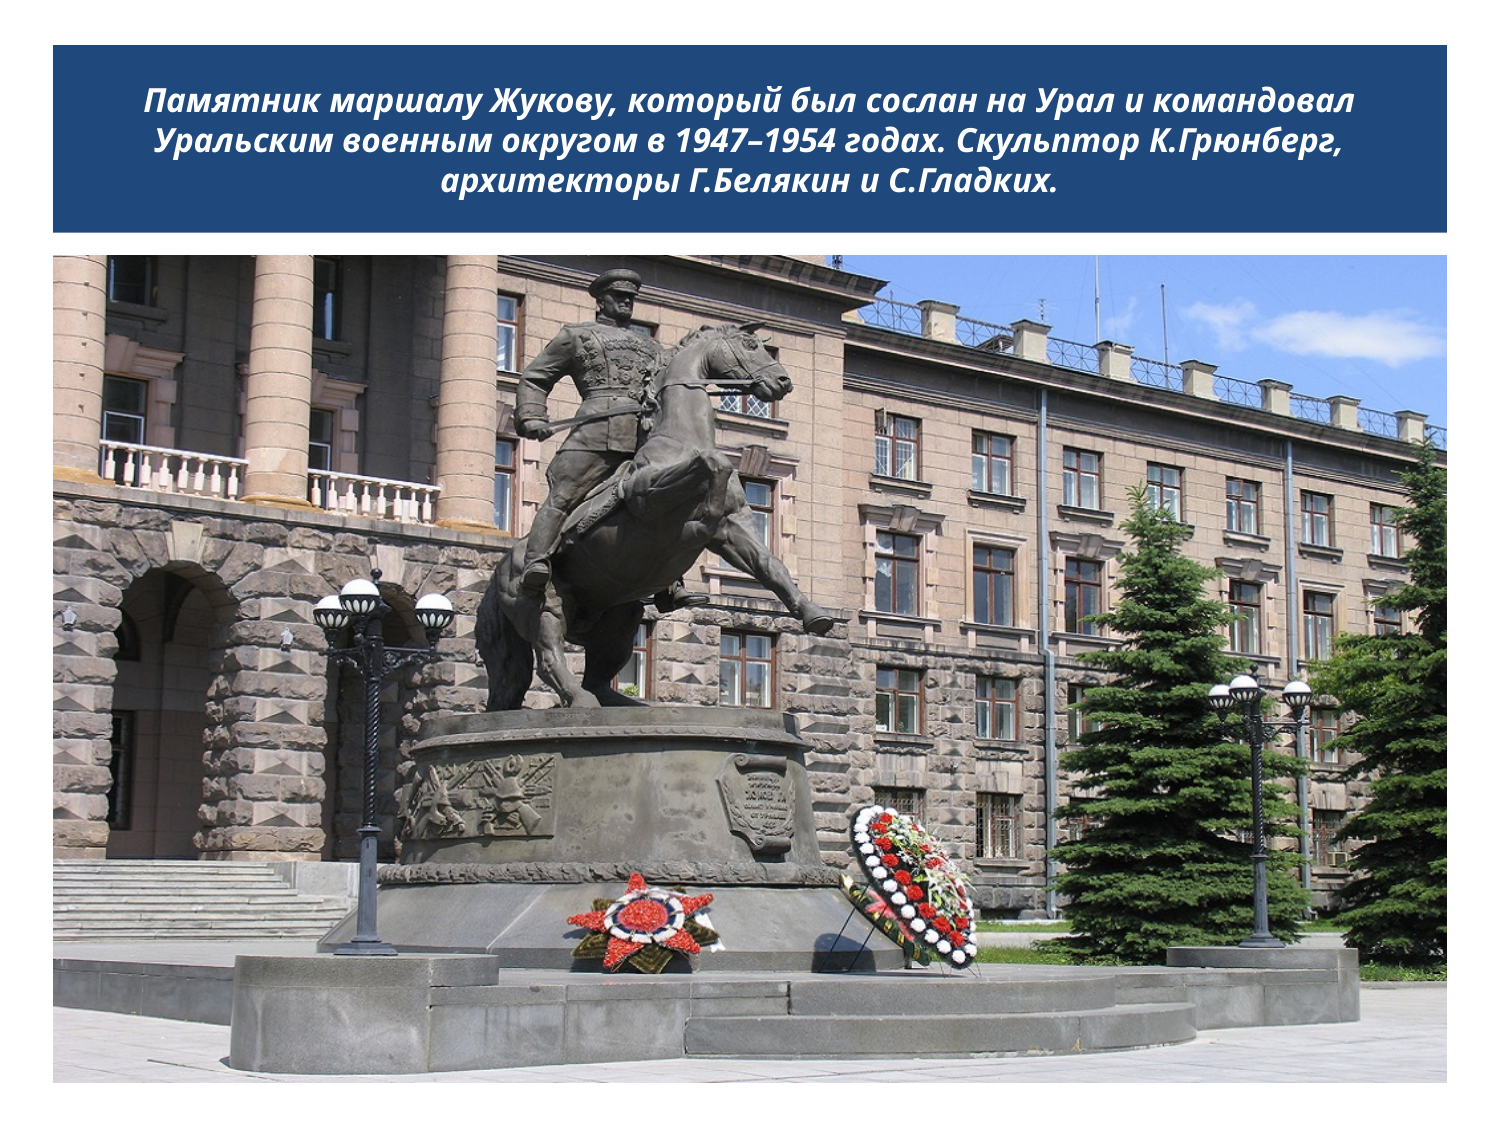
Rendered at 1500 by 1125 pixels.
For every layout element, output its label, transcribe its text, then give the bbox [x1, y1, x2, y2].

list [52, 255, 1448, 1083]
title Памятник маршалу Жукову, который был сослан на Урал и командовал Уральским военным округом в 1947–1954 годах. Скульптор К.Грюнберг, архитекторы Г.Белякин и С.Гладких. [53, 45, 1447, 233]
